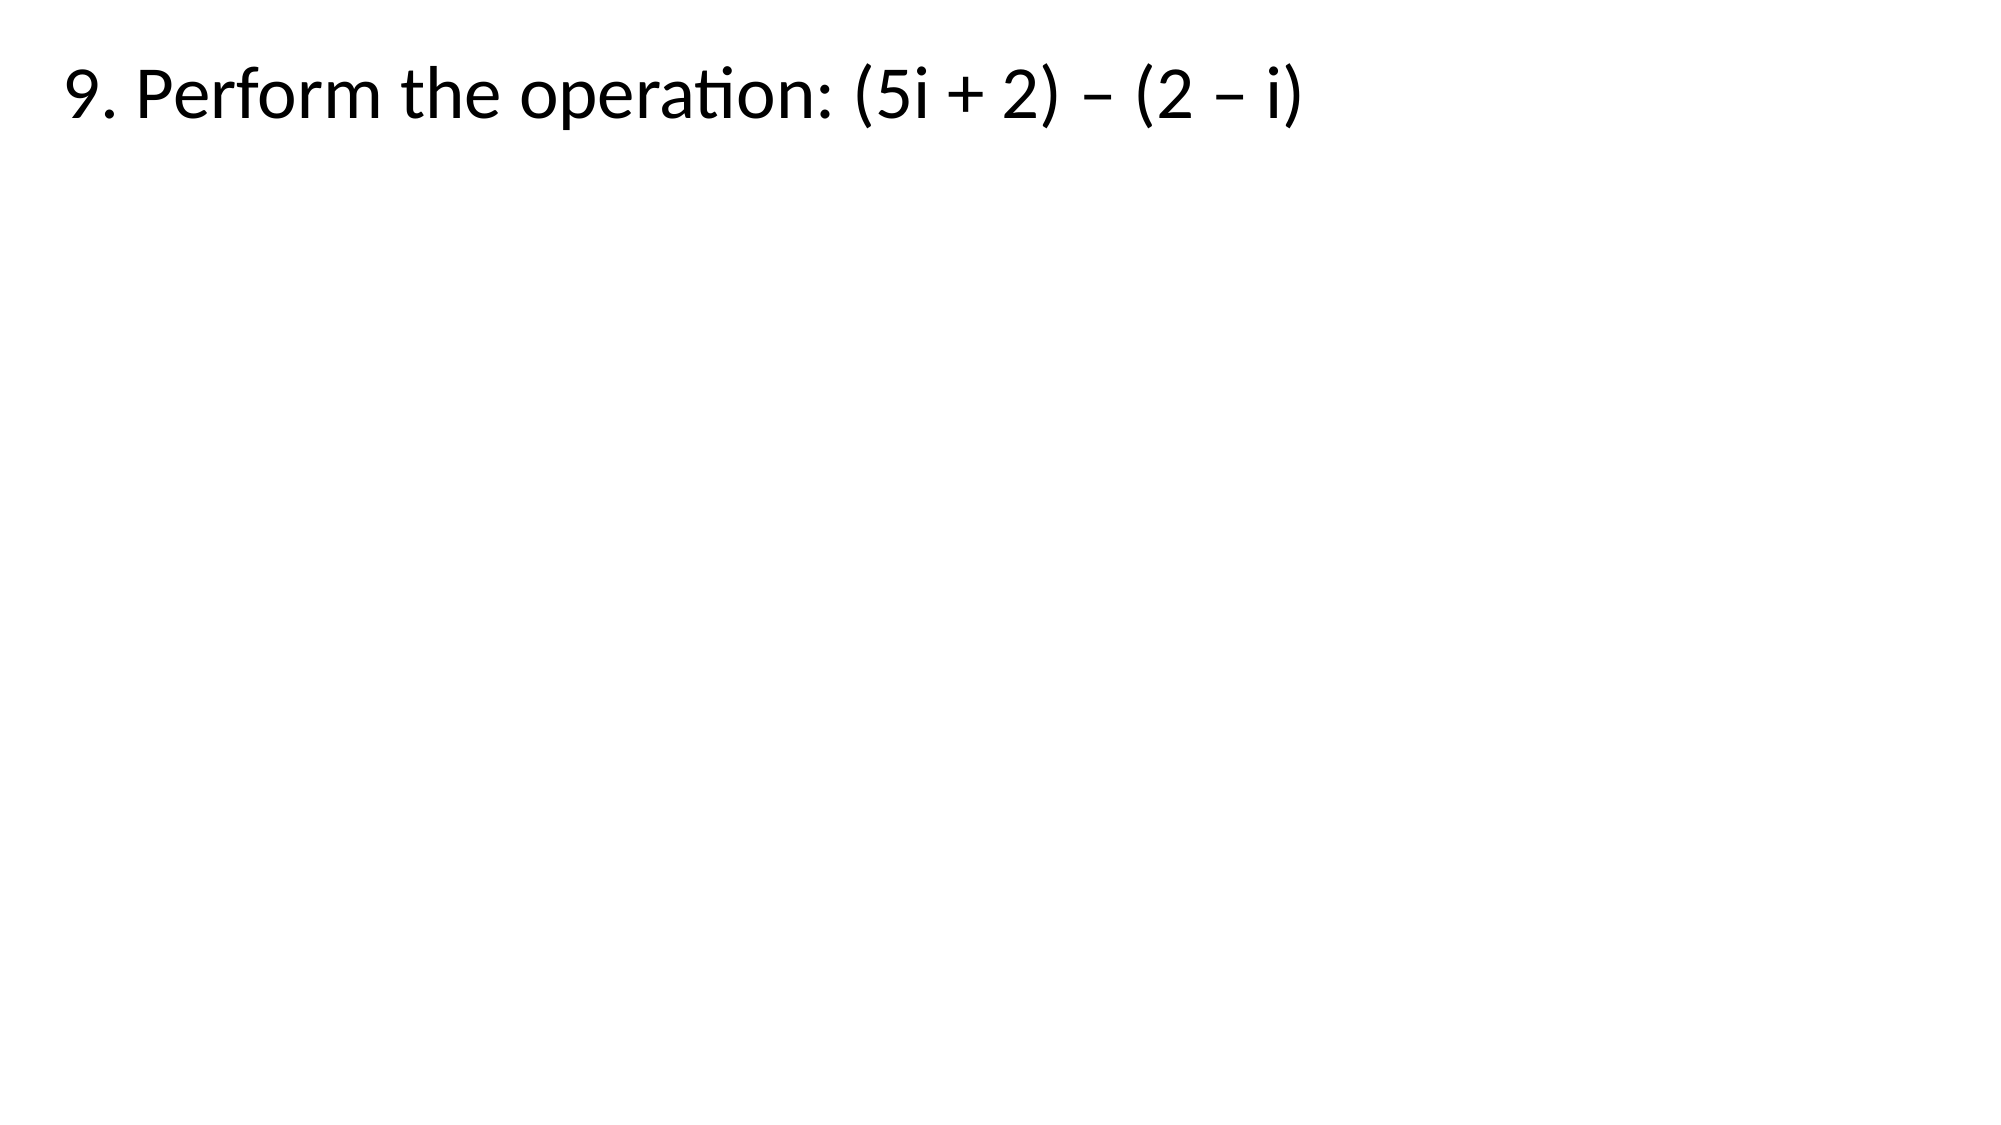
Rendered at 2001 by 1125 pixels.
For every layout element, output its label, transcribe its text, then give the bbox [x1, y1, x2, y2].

text_box 9. Perform the operation: (5i + 2) – (2 – i) [47, 36, 1744, 142]
